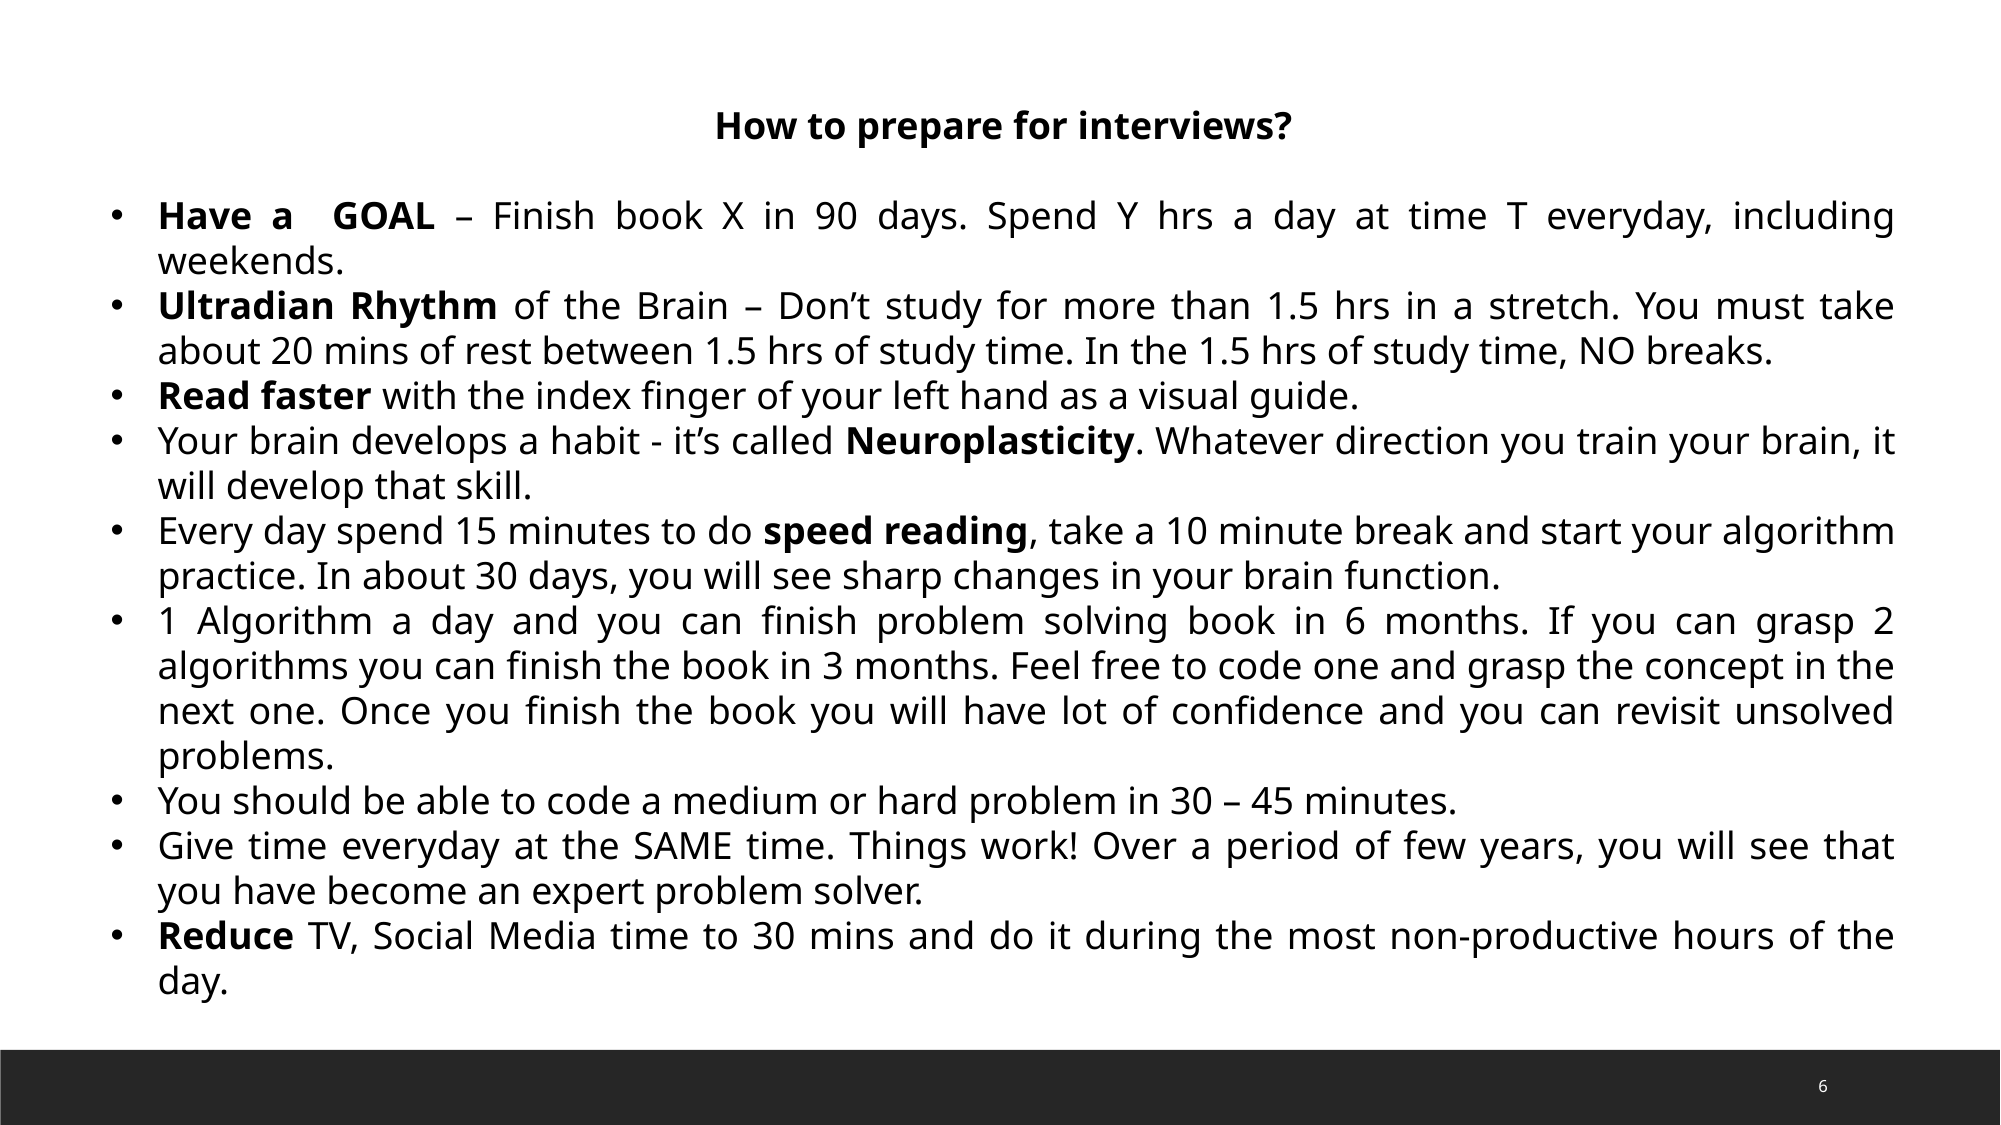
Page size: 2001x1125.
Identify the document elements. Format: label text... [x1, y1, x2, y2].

slide_number 6 [1803, 1057, 1932, 1118]
text_box How to prepare for interviews? Have a GOAL – Finish book X in 90 days. Spend Y hrs a day at time T everyday, including weekends. Ultradian Rhythm of the Brain – Don’t study for more than 1.5 hrs in a stretch. You must take about 20 mins of rest between 1.5 hrs of study time. In the 1.5 hrs of study time, NO breaks. Read faster with the index finger of your left hand as a visual guide. Your brain develops a habit - it’s called Neuroplasticity. Whatever direction you train your brain, it will develop that skill. Every day spend 15 minutes to do speed reading, take a 10 minute break and start your algorithm practice. In about 30 days, you will see sharp changes in your brain function. 1 Algorithm a day and you can finish problem solving book in 6 months. If you can grasp 2 algorithms you can finish the book in 3 months. Feel free to code one and grasp the concept in the next one. Once you finish the book you will have lot of confidence and you can revisit unsolved problems. You should be able to code a medium or hard problem in 30 – 45 minutes. Give time everyday at the SAME time. Things work! Over a period of few years, you will see that you have become an expert problem solver. Reduce TV, Social Media time to 30 mins and do it during the most non-productive hours of the day. [95, 94, 1912, 1009]
